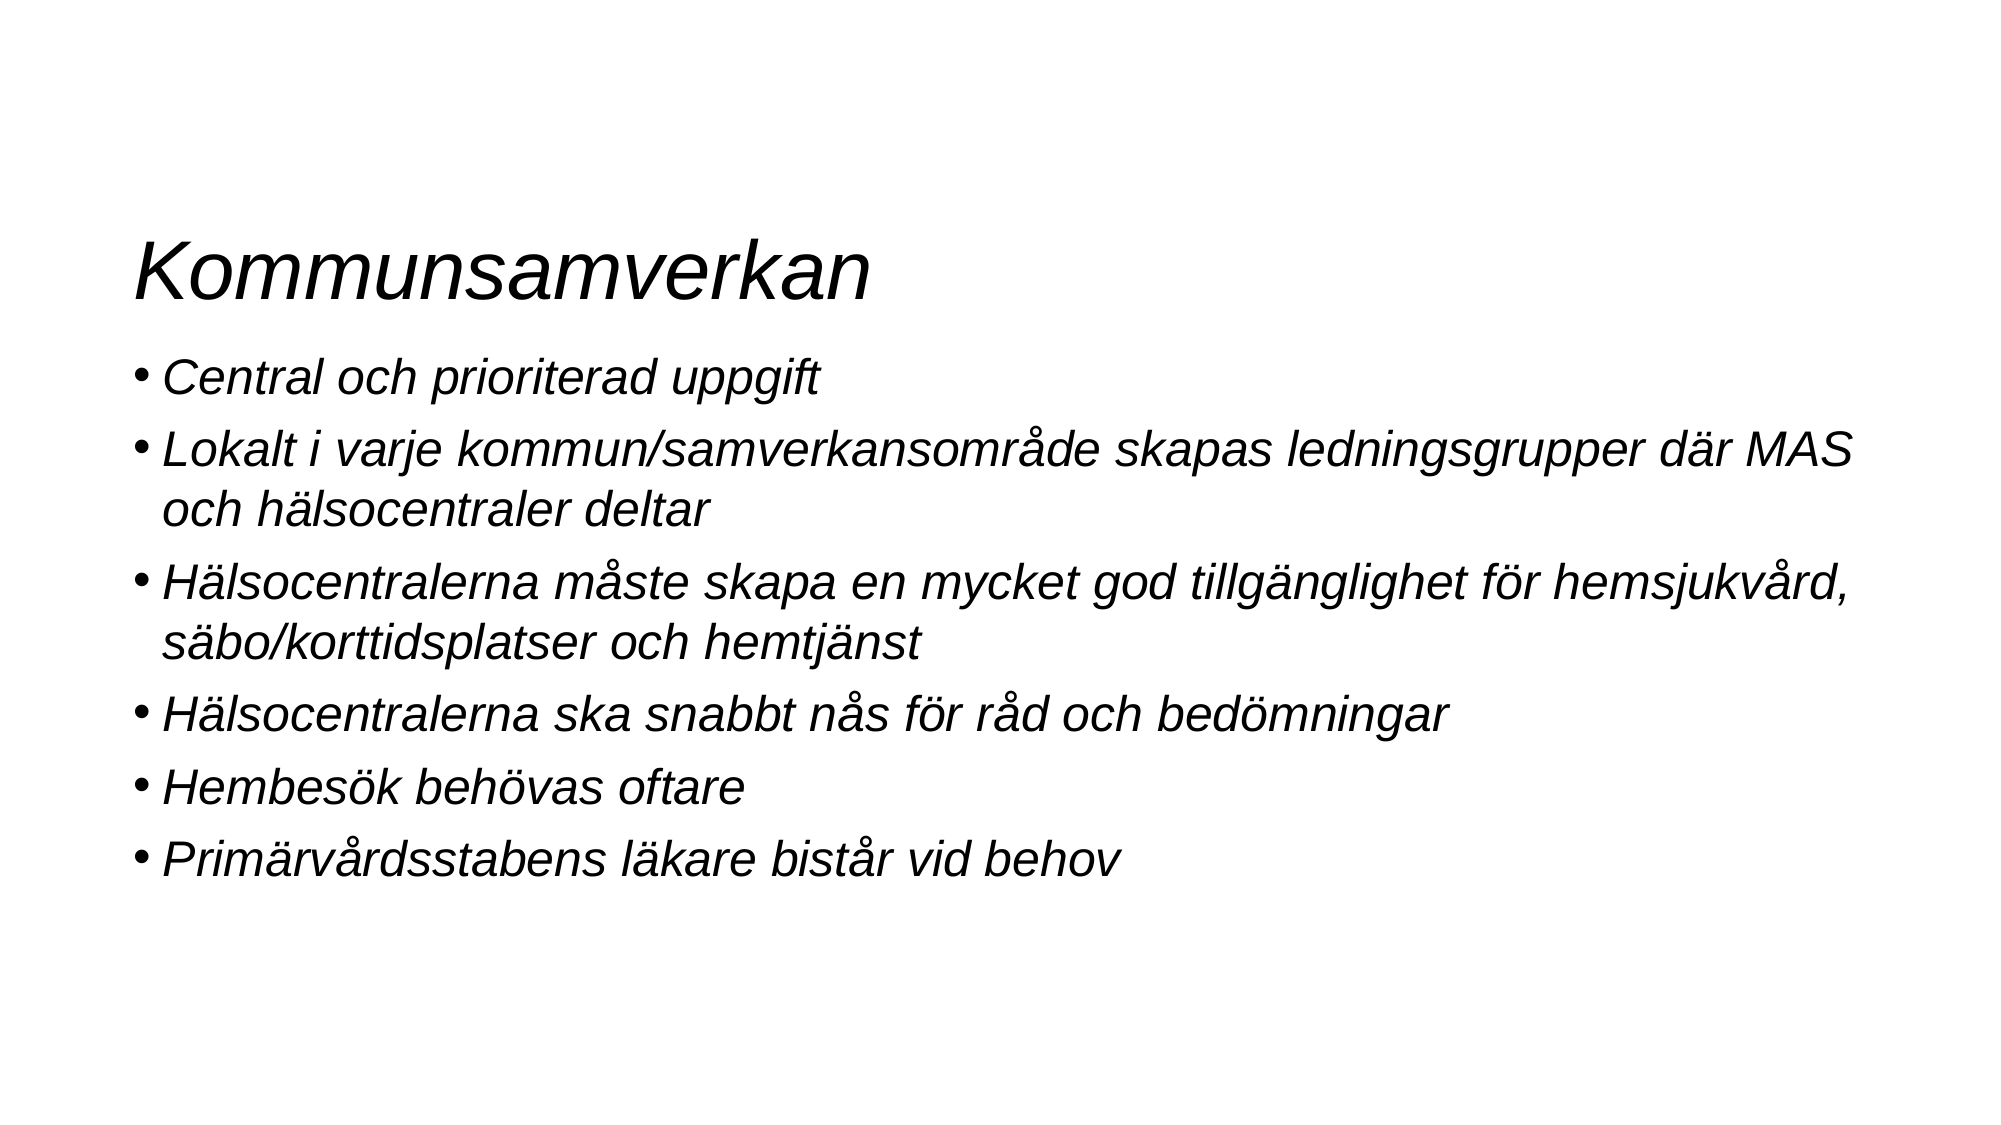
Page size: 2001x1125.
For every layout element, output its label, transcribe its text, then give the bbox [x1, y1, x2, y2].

title Kommunsamverkan [118, 147, 1890, 325]
list Central och prioriterad uppgift Lokalt i varje kommun/samverkansområde skapas ledningsgrupper där MAS och hälsocentraler deltar Hälsocentralerna måste skapa en mycket god tillgänglighet för hemsjukvård, säbo/korttidsplatser och hemtjänst Hälsocentralerna ska snabbt nås för råd och bedömningar Hembesök behövas oftare Primärvårdsstabens läkare bistår vid behov [118, 336, 1890, 1016]
